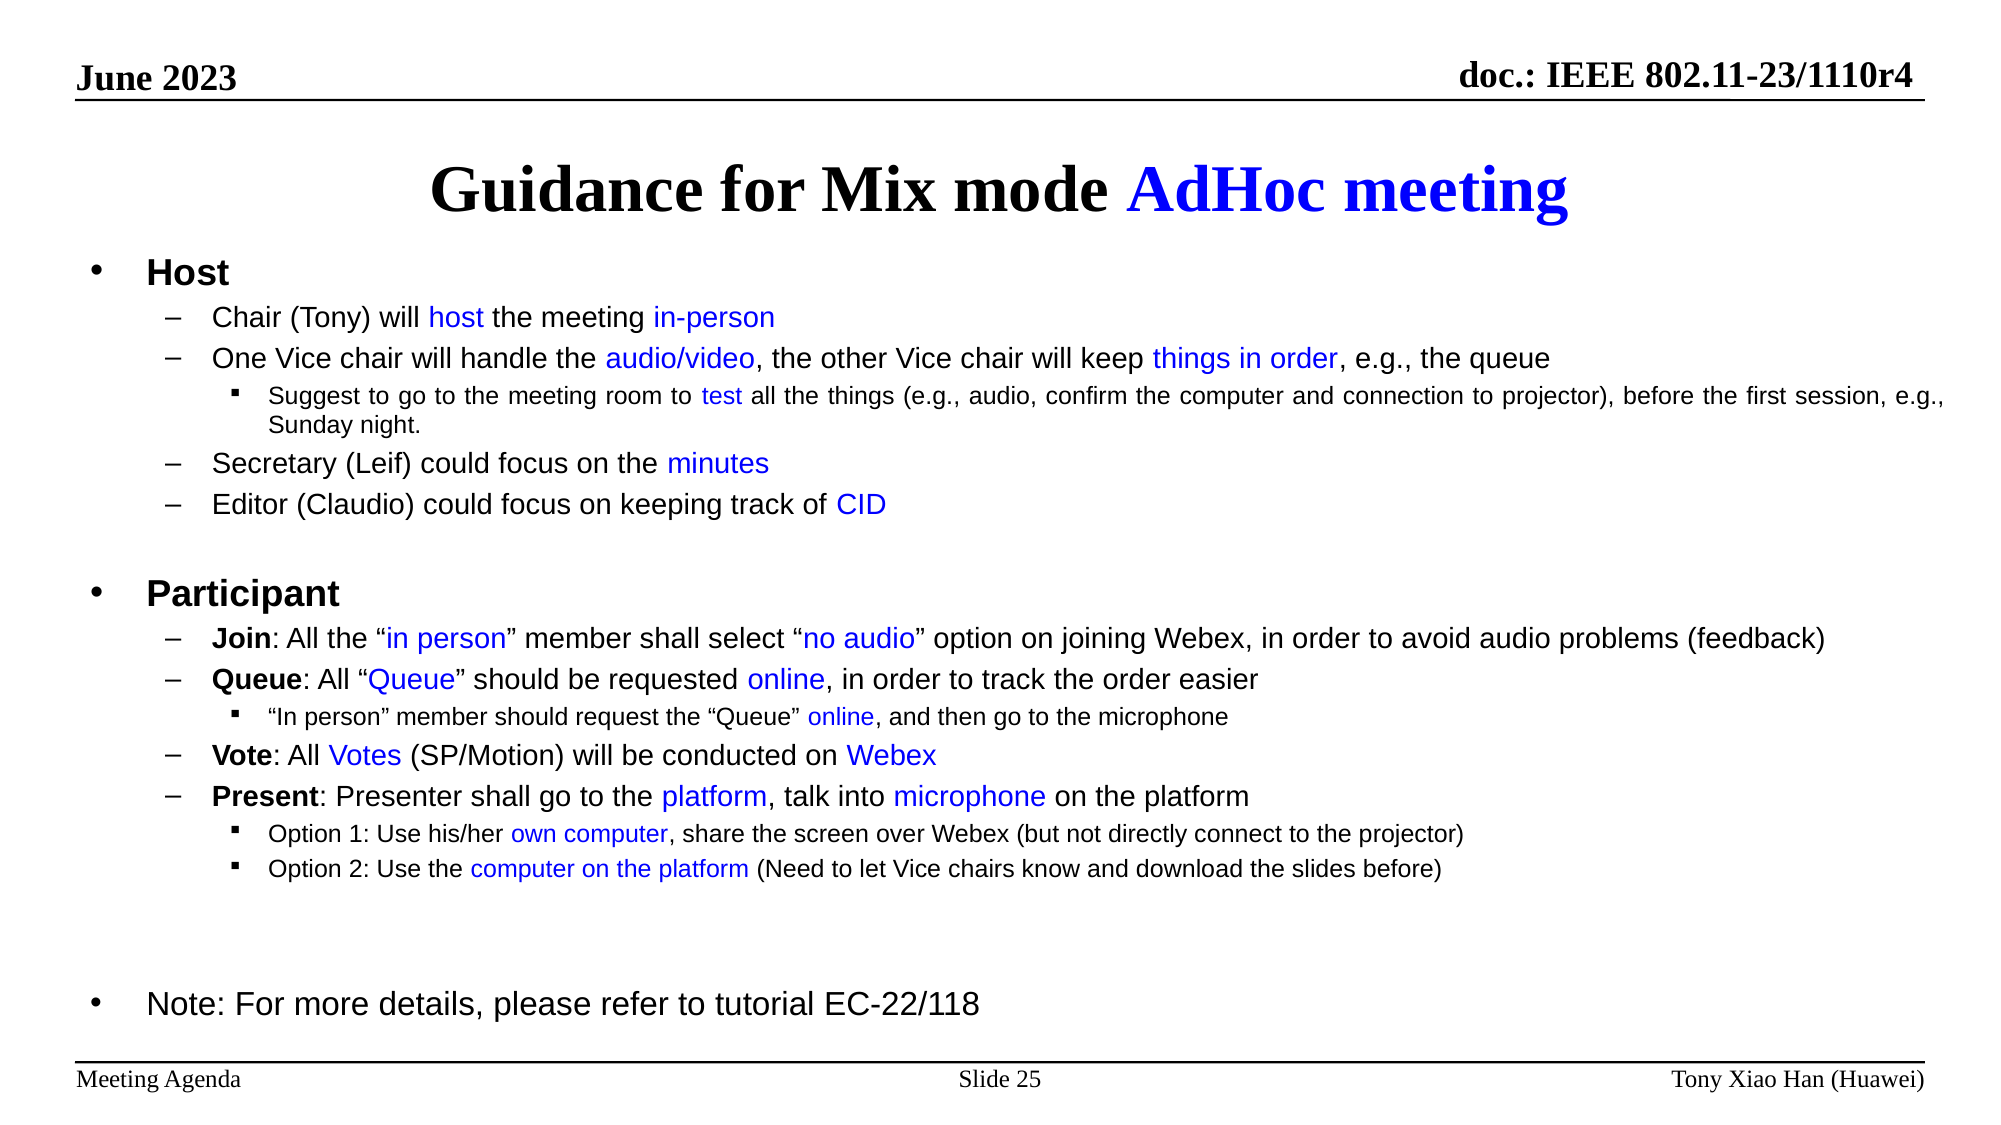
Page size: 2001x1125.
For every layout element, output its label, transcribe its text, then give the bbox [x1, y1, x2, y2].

text_box Host Chair (Tony) will host the meeting in-person One Vice chair will handle the audio/video, the other Vice chair will keep things in order, e.g., the queue Suggest to go to the meeting room to test all the things (e.g., audio, confirm the computer and connection to projector), before the first session, e.g., Sunday night. Secretary (Leif) could focus on the minutes Editor (Claudio) could focus on keeping track of CID Participant Join: All the “in person” member shall select “no audio” option on joining Webex, in order to avoid audio problems (feedback) Queue: All “Queue” should be requested online, in order to track the order easier “In person” member should request the “Queue” online, and then go to the microphone Vote: All Votes (SP/Motion) will be conducted on Webex Present: Presenter shall go to the platform, talk into microphone on the platform Option 1: Use his/her own computer, share the screen over Webex (but not directly connect to the projector) Option 2: Use the computer on the platform (Need to let Vice chairs know and download the slides before) Note: For more details, please refer to tutorial EC-22/118 [74, 212, 1963, 1075]
text_box Guidance for Mix mode AdHoc meeting [75, 137, 1925, 212]
